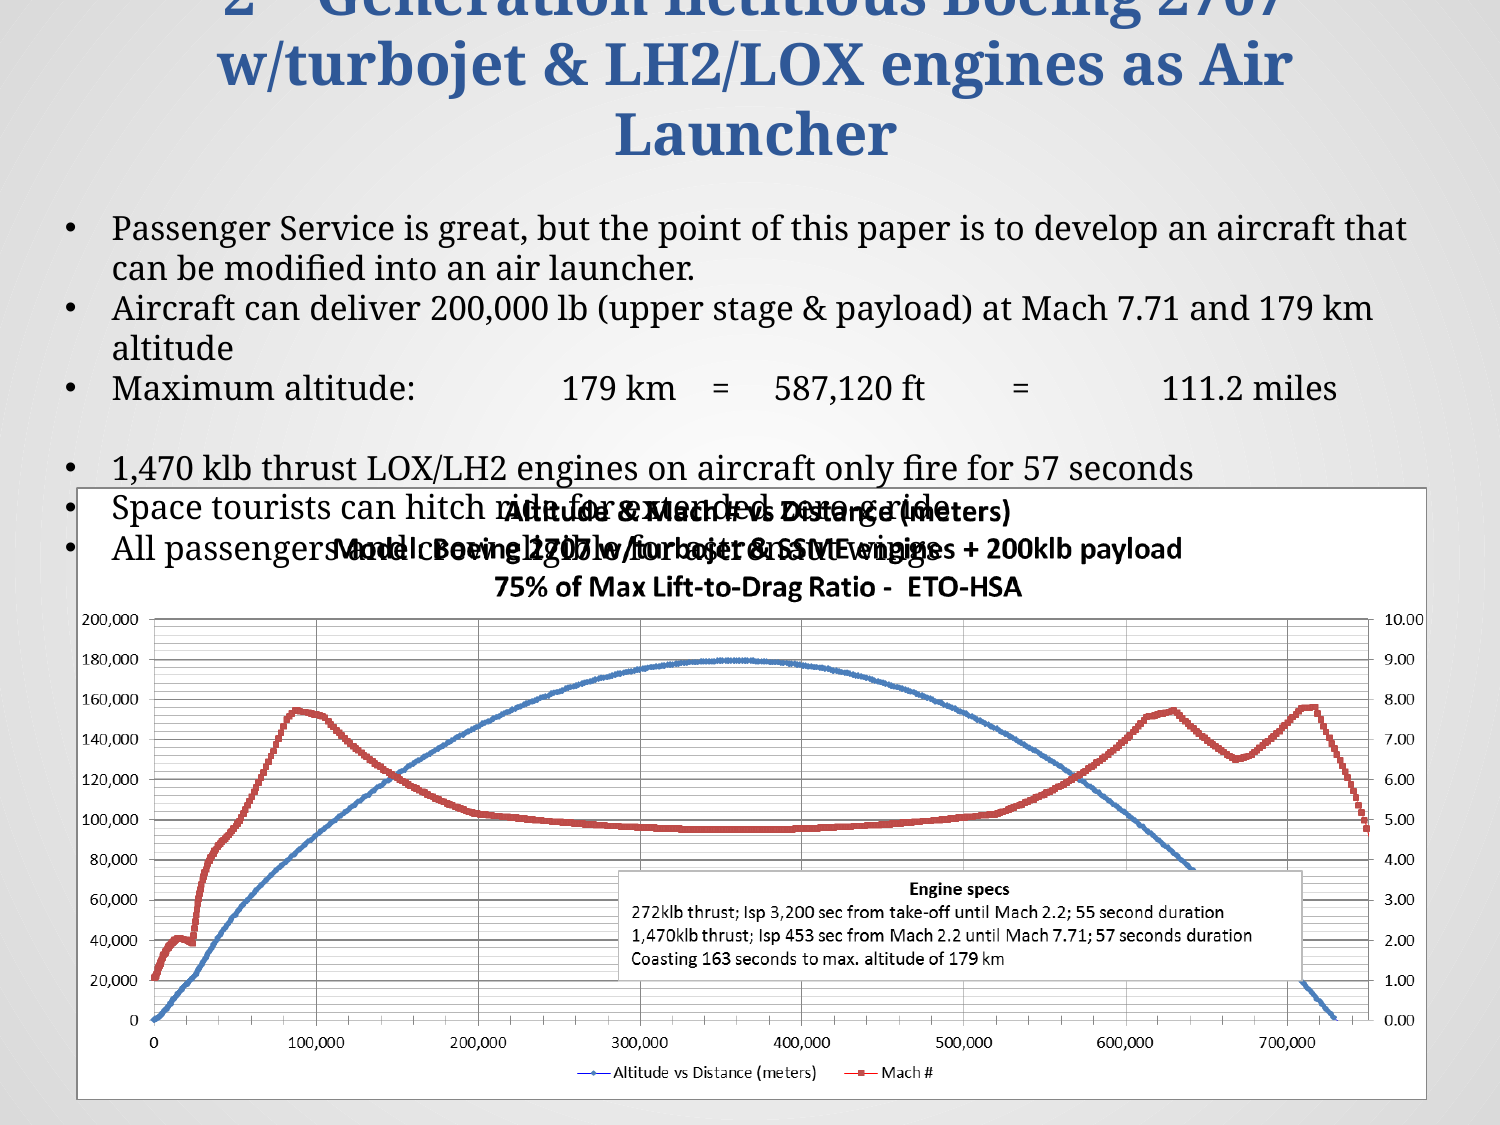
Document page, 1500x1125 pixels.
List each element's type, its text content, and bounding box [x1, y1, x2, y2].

title 2nd Generation fictitious Boeing 2707 w/turbojet & LH2/LOX engines as Air Launcher [75, 37, 1438, 175]
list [76, 487, 1427, 1100]
text_box Passenger Service is great, but the point of this paper is to develop an aircraft that can be modified into an air launcher. Aircraft can deliver 200,000 lb (upper stage & payload) at Mach 7.71 and 179 km altitude Maximum altitude: 179 km = 587,120 ft = 111.2 miles 1,470 klb thrust LOX/LH2 engines on aircraft only fire for 57 seconds Space tourists can hitch ride for extended zero-g ride All passengers and crew eligible for astronaut wings [50, 199, 1438, 574]
